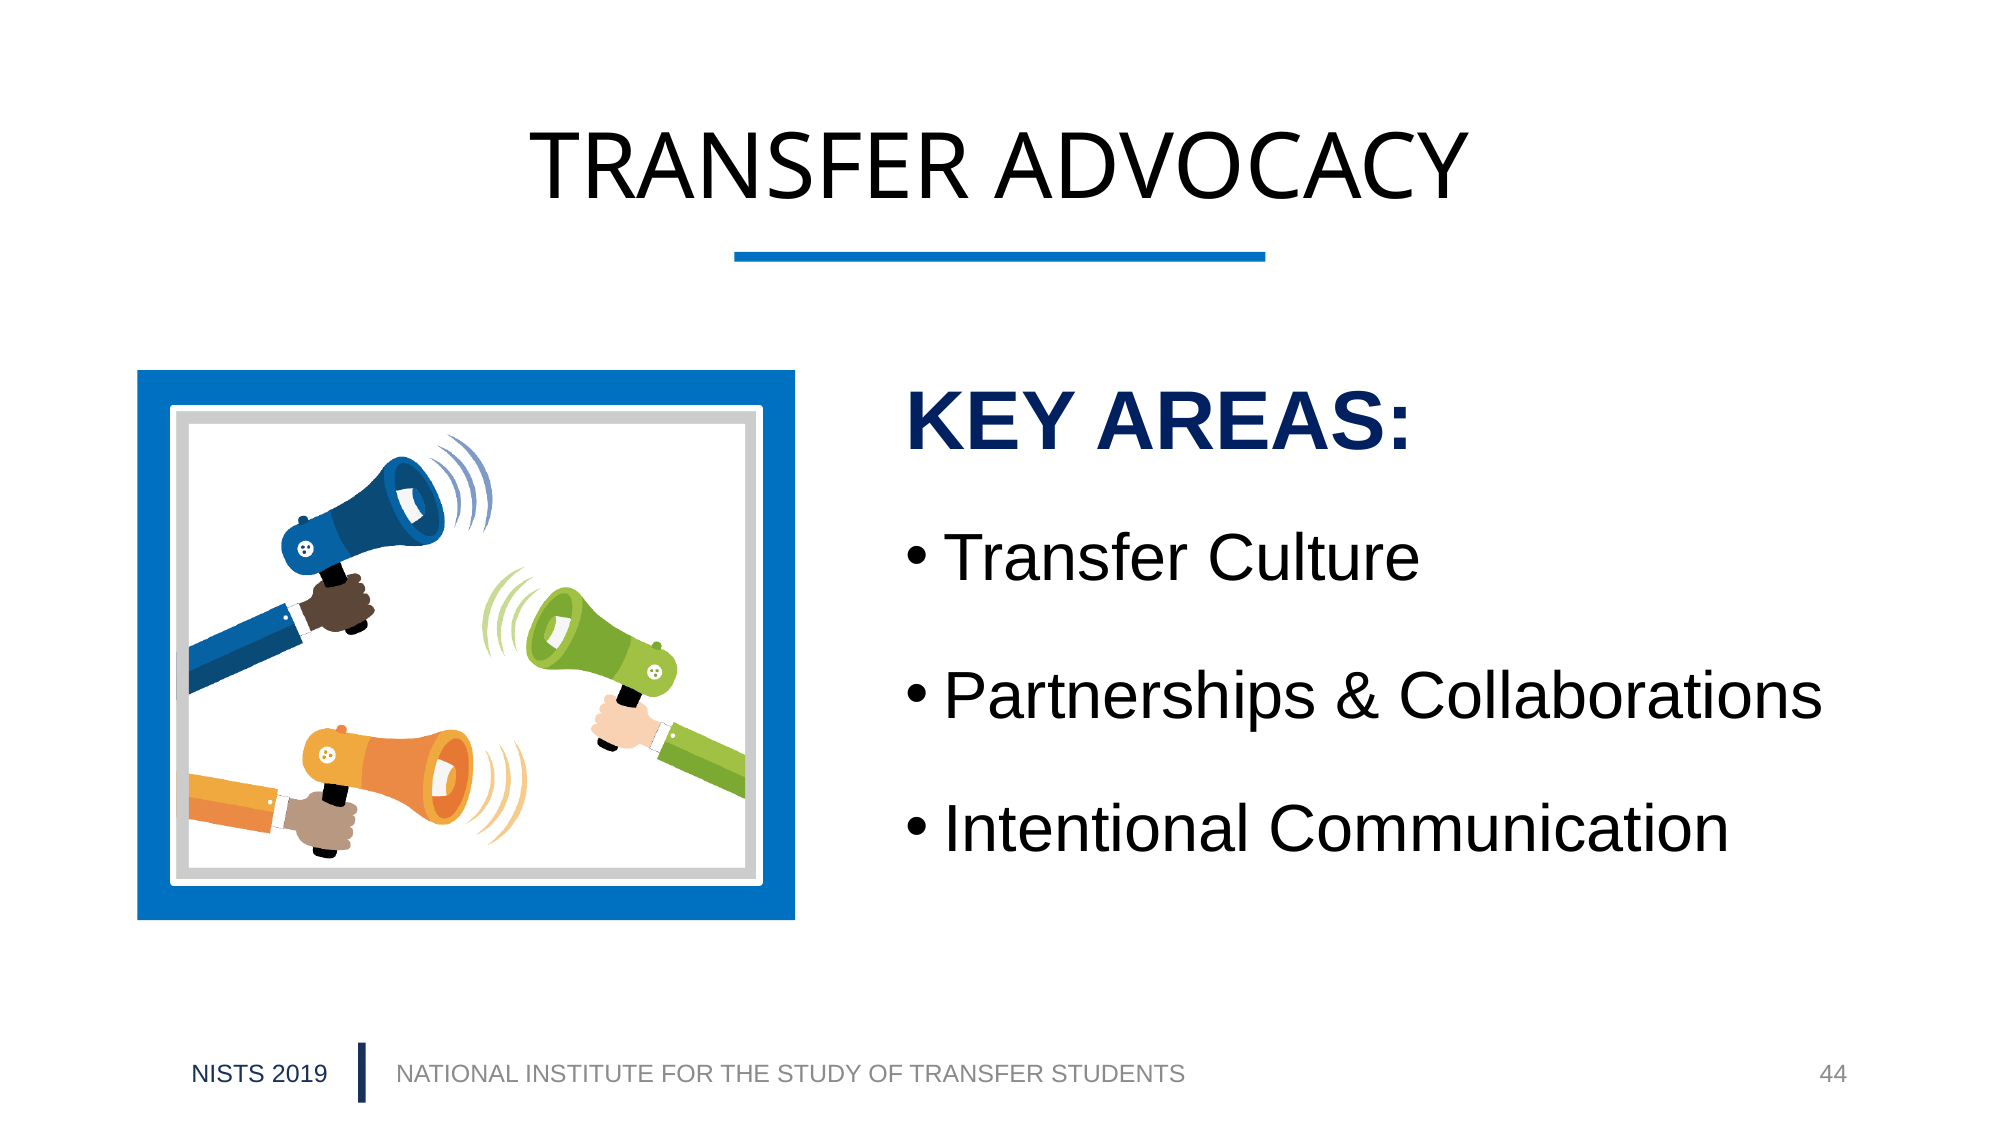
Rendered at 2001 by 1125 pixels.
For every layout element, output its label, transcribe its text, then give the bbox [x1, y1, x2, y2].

text_box KEY AREAS: [891, 370, 1863, 513]
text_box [137, 370, 796, 921]
slide_number NISTS 2019 [137, 1042, 344, 1103]
slide_number 44 [1412, 1042, 1863, 1103]
title TRANSFER ADVOCACY [0, 59, 2000, 278]
footer NATIONAL INSTITUTE FOR THE STUDY OF TRANSFER STUDENTS [381, 1042, 1338, 1103]
text_box Transfer Culture Partnerships & Collaborations Intentional Communication [891, 515, 1863, 921]
